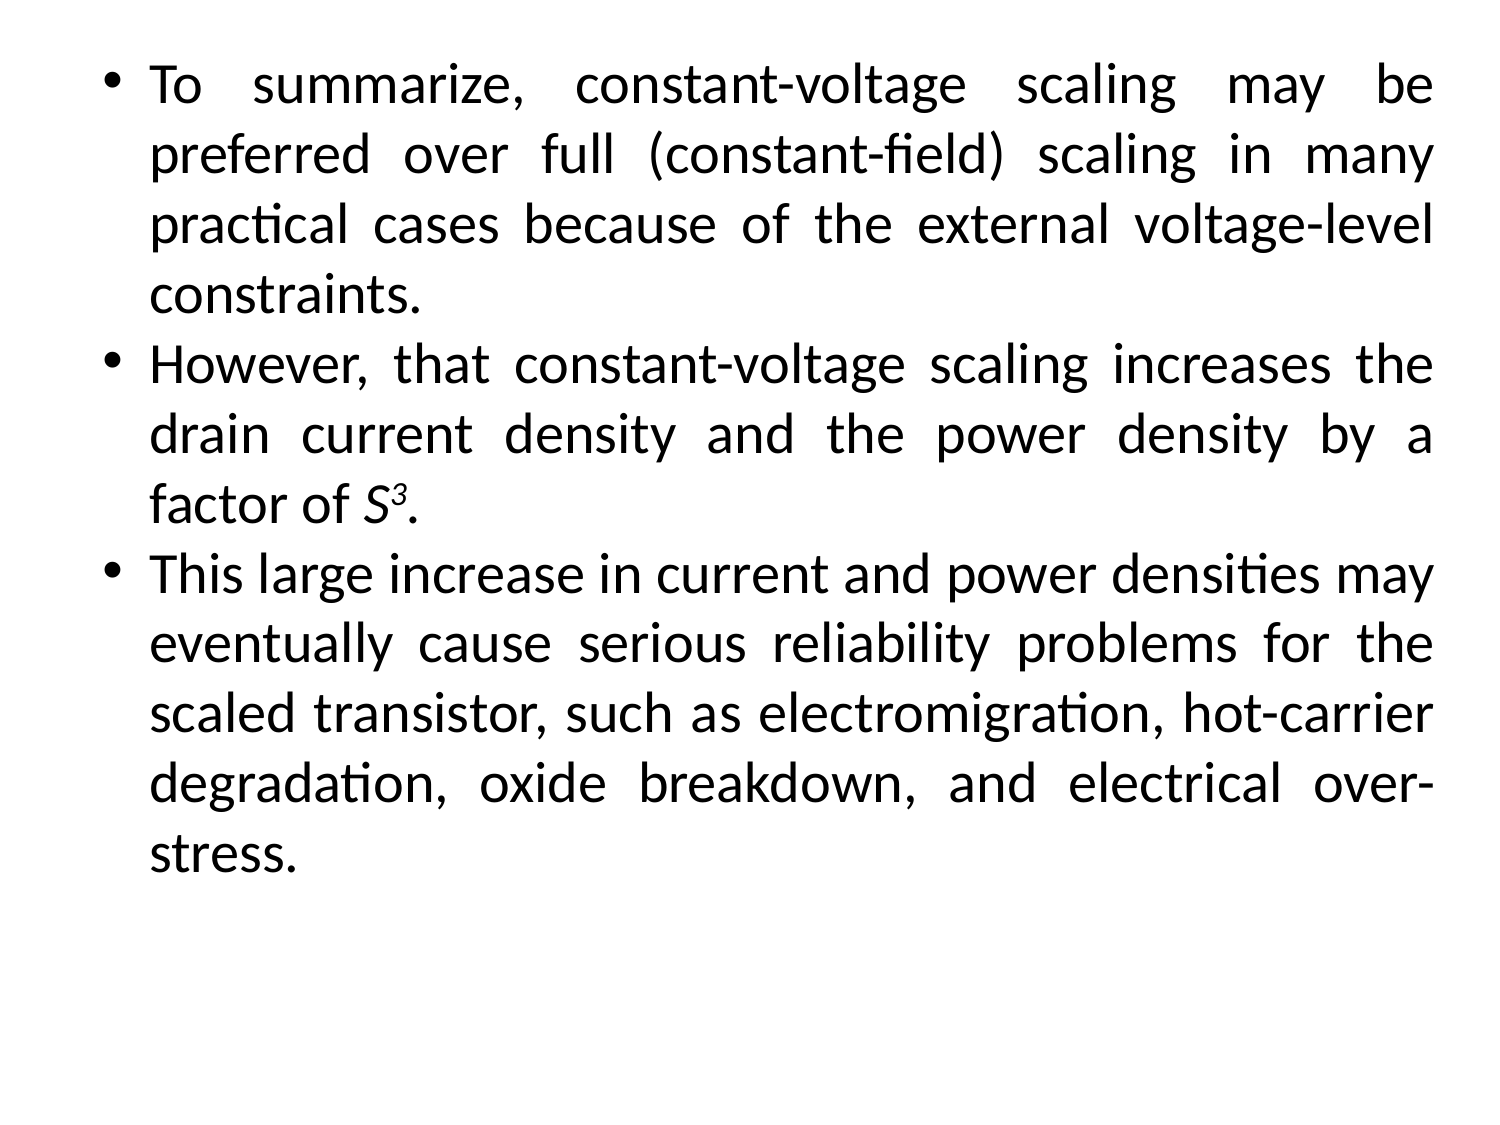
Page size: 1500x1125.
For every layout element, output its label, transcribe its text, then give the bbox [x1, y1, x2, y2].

text_box To summarize, constant-voltage scaling may be preferred over full (constant-field) scaling in many practical cases because of the external voltage-level constraints. However, that constant-voltage scaling increases the drain current density and the power density by a factor of S3. This large increase in current and power densities may eventually cause serious reliability problems for the scaled transistor, such as electromigration, hot-carrier degradation, oxide breakdown, and electrical over-stress. [87, 37, 1450, 892]
